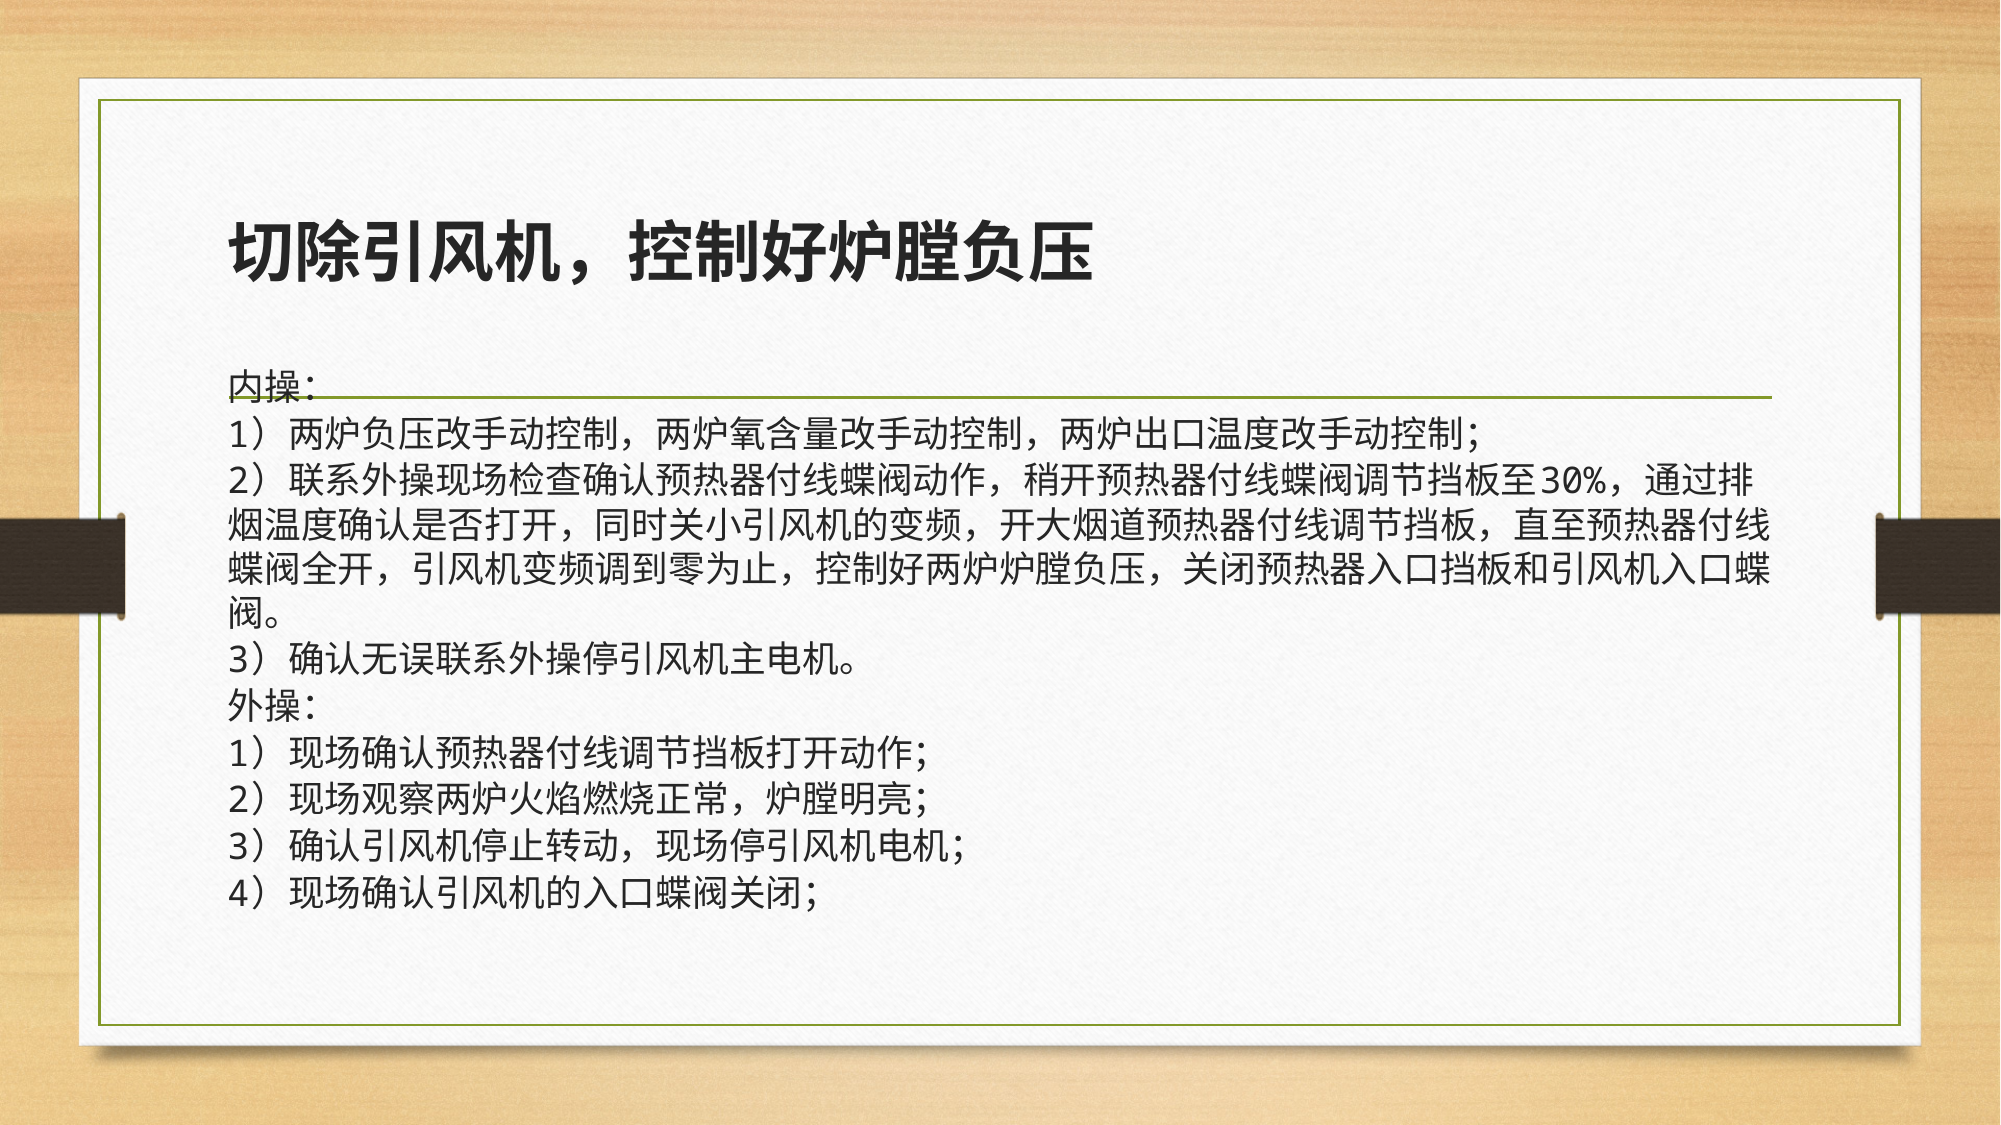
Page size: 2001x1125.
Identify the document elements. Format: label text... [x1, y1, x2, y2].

list 内操： 1）两炉负压改手动控制，两炉氧含量改手动控制，两炉出口温度改手动控制； 2）联系外操现场检查确认预热器付线蝶阀动作，稍开预热器付线蝶阀调节挡板至30%，通过排烟温度确认是否打开，同时关小引风机的变频，开大烟道预热器付线调节挡板，直至预热器付线蝶阀全开，引风机变频调到零为止，控制好两炉炉膛负压，关闭预热器入口挡板和引风机入口蝶阀。 3）确认无误联系外操停引风机主电机。 外操： 1）现场确认预热器付线调节挡板打开动作； 2）现场观察两炉火焰燃烧正常，炉膛明亮； 3）确认引风机停止转动，现场停引风机电机； 4）现场确认引风机的入口蝶阀关闭； [212, 356, 1788, 935]
picture [0, 0, 2001, 1125]
title 切除引风机，控制好炉膛负压 [212, 142, 1788, 356]
